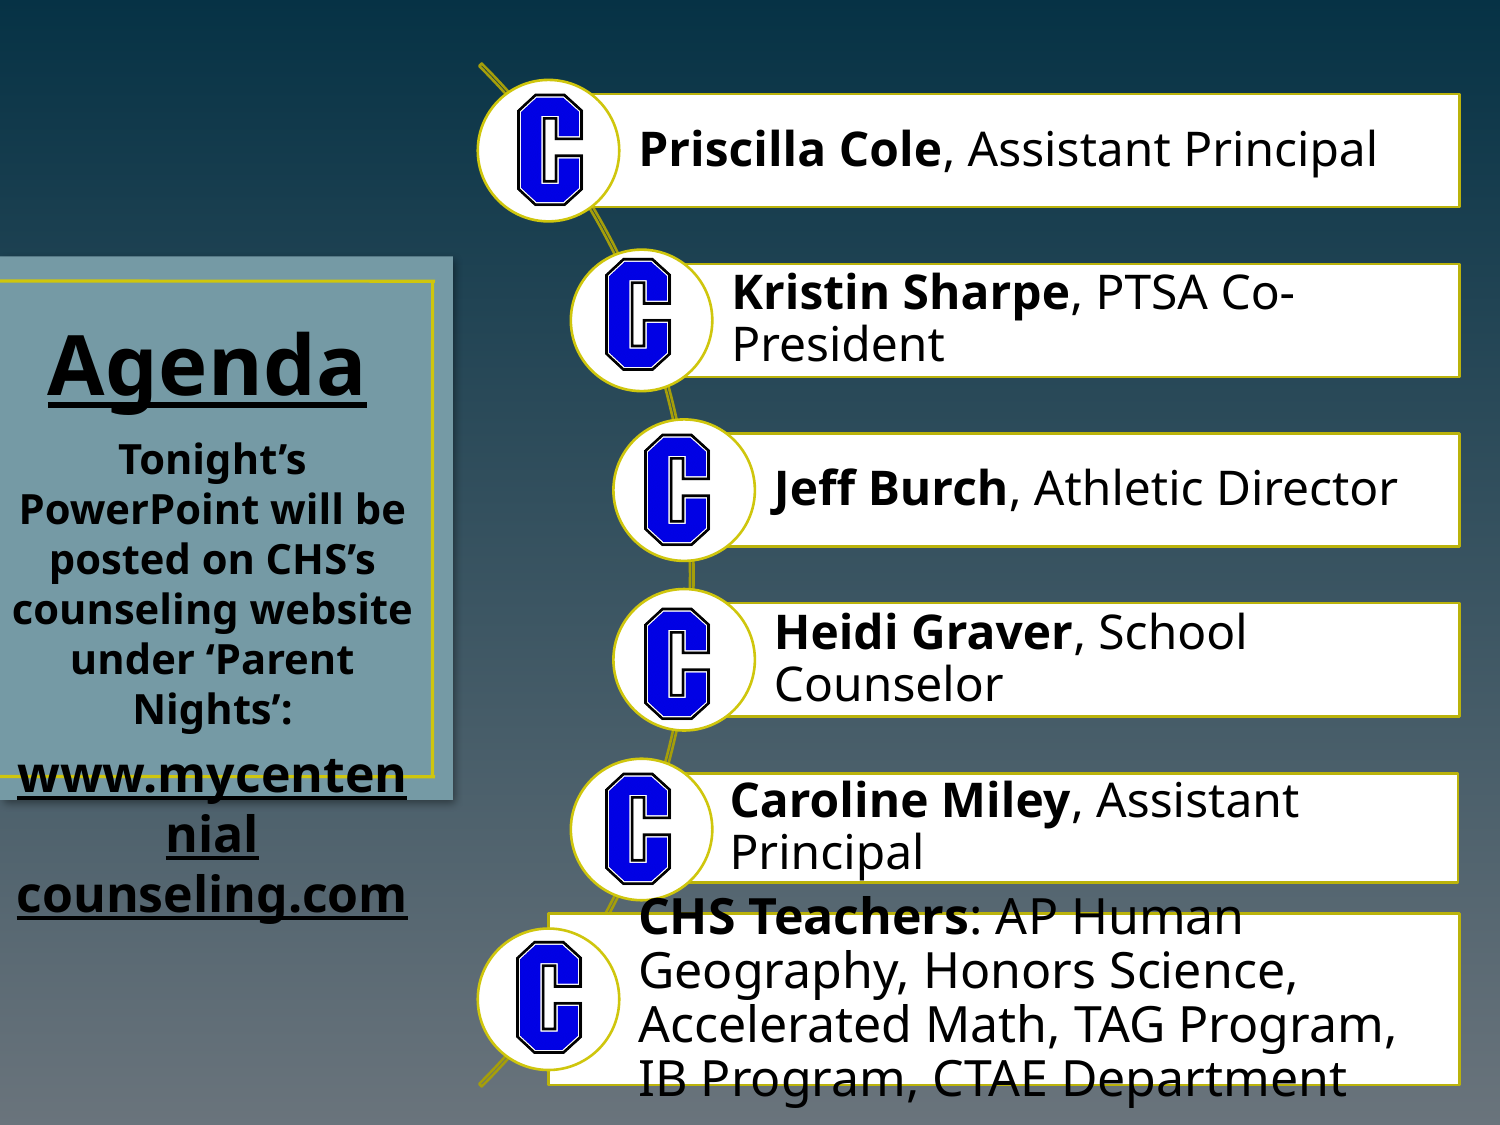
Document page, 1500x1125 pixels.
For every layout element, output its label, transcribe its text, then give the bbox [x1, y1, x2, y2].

title Agenda [12, 249, 403, 425]
list Tonight’s PowerPoint will be posted on CHS’s counseling website under ‘Parent Nights’: www.mycentennial counseling.com [0, 425, 438, 750]
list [462, 37, 1476, 1113]
picture [473, 52, 752, 1094]
